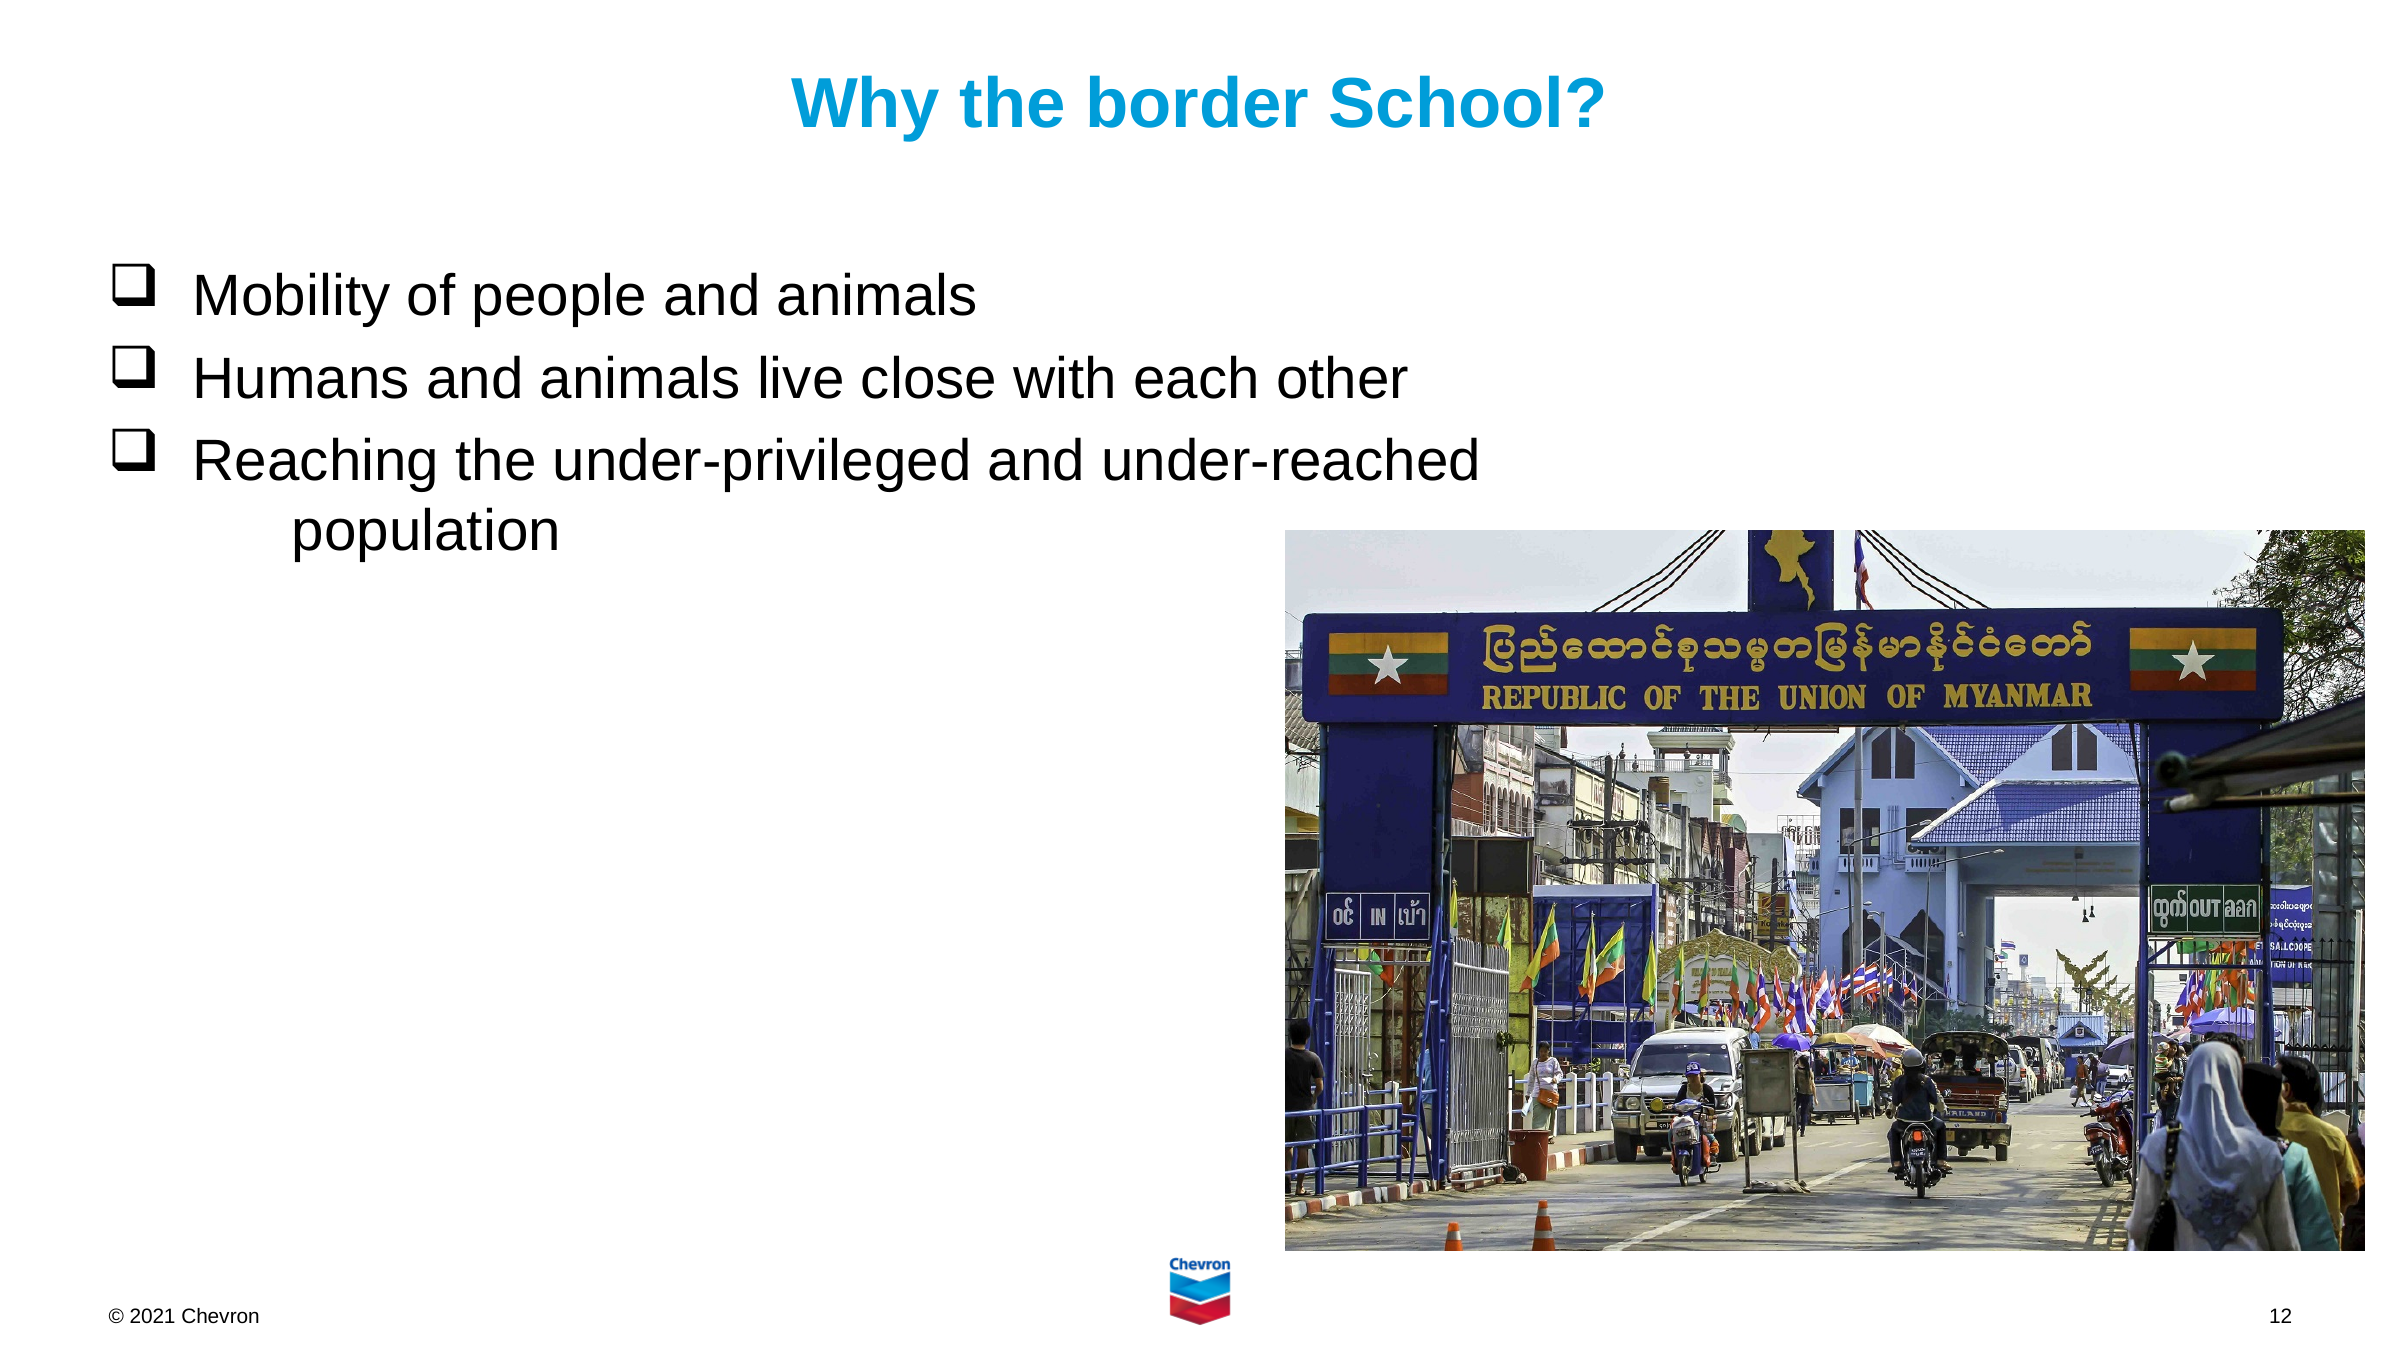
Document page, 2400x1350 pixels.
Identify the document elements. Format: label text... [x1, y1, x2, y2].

title Why the border School? [108, 47, 2292, 217]
list Mobility of people and animals Humans and animals live close with each other Reaching the under-privileged and under-reached population [108, 257, 1485, 675]
picture [1285, 530, 2365, 1251]
picture [1150, 1238, 1250, 1345]
